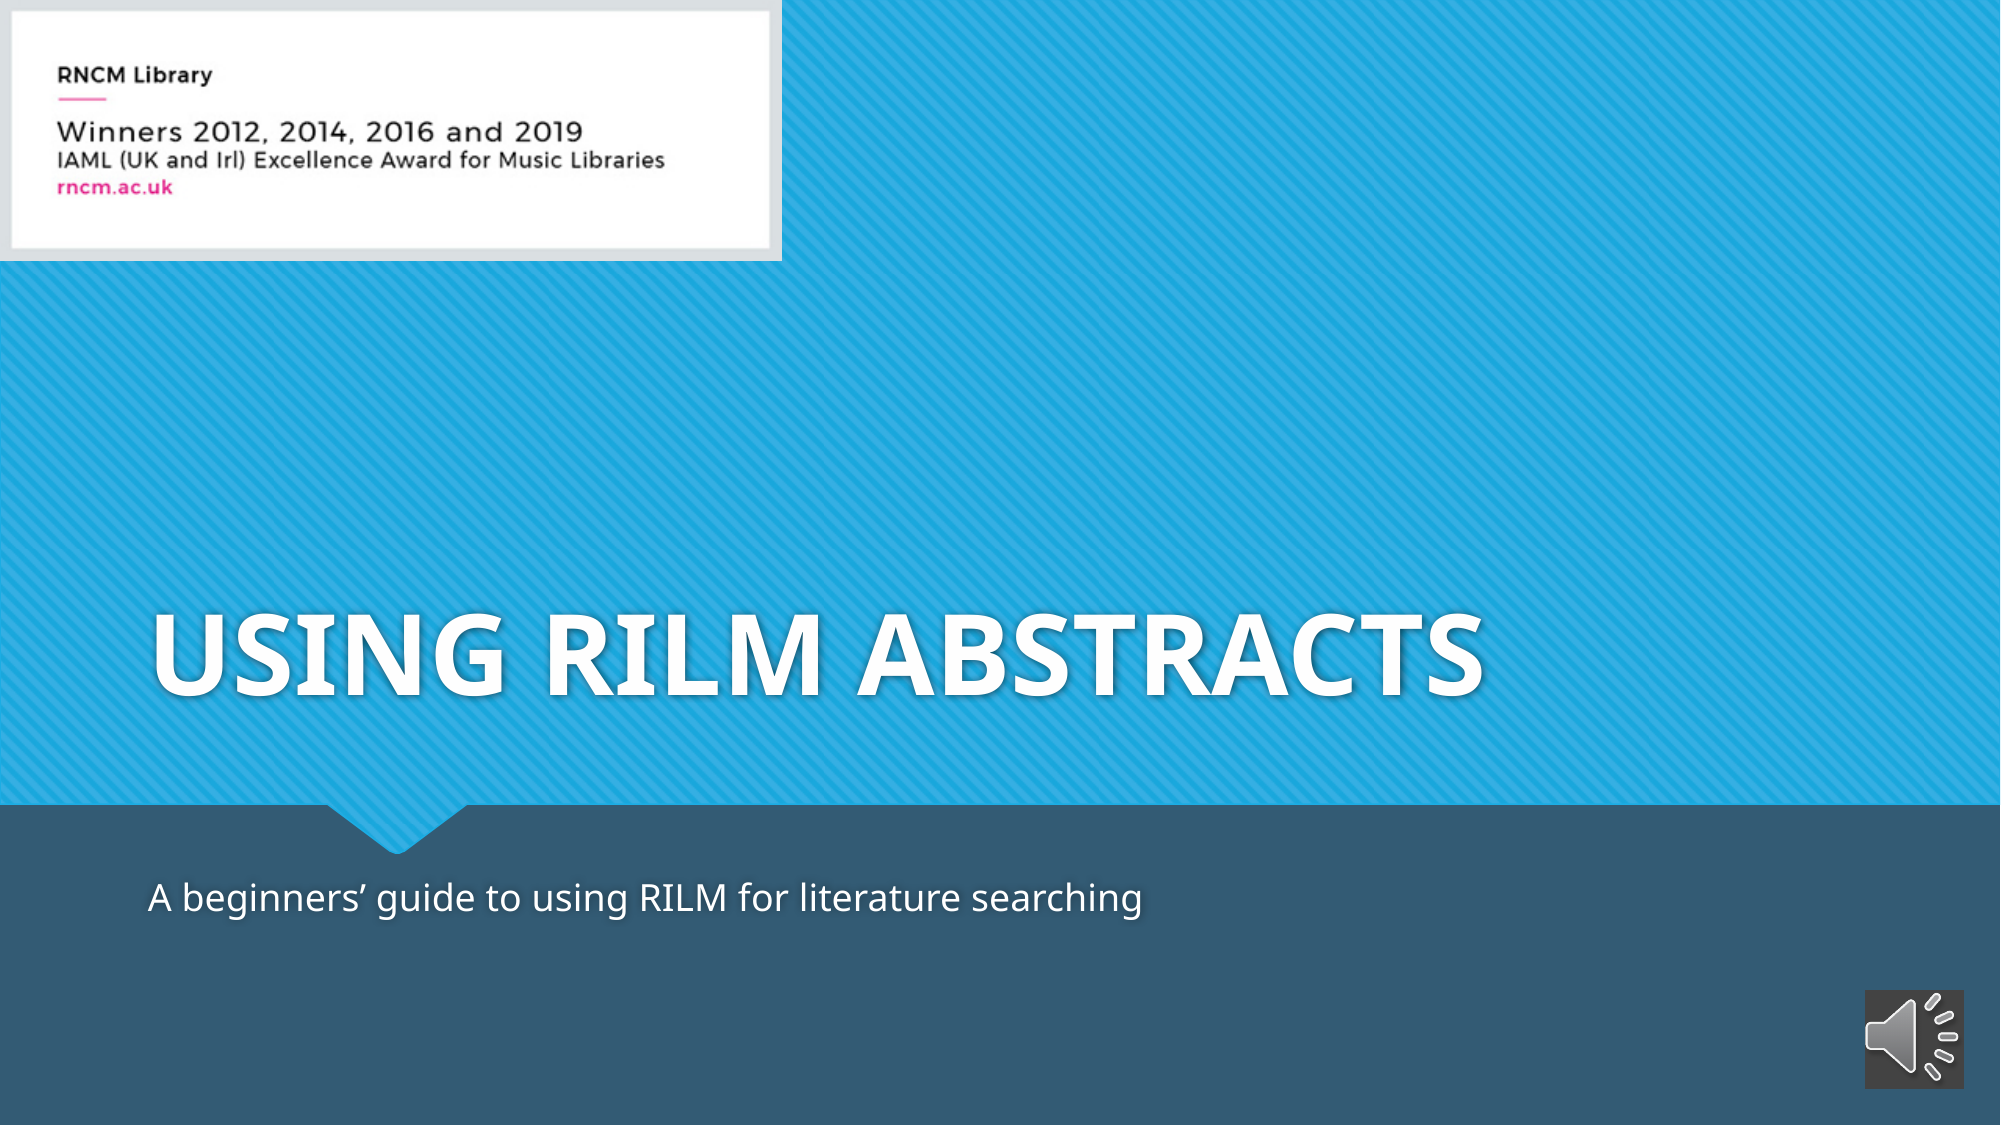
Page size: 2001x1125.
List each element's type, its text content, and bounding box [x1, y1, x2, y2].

picture [0, 0, 782, 262]
title USING RILM ABSTRACTS [132, 237, 1868, 726]
picture [1864, 989, 1965, 1090]
subtitle A beginners’ guide to using RILM for literature searching [132, 866, 1868, 938]
